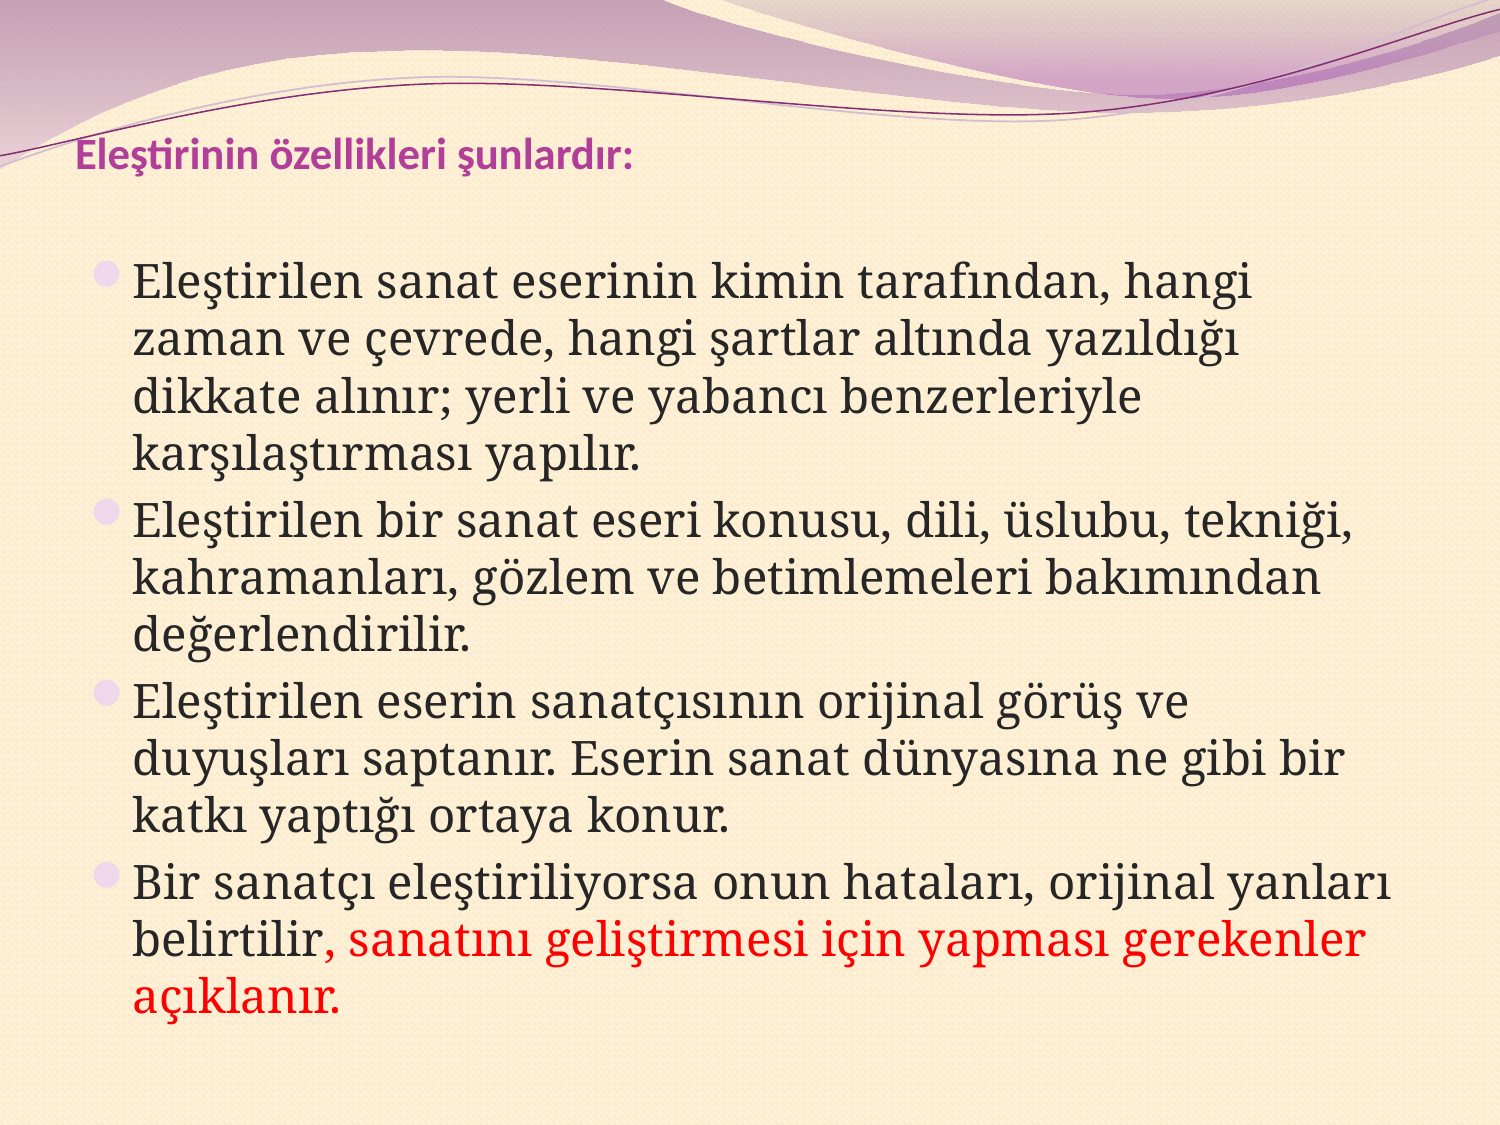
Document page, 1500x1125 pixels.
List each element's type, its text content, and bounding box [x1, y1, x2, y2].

list Eleştirilen sanat eserinin kimin tarafından, hangi zaman ve çevrede, hangi şartlar altında yazıldığı dikkate alınır; yerli ve yabancı benzerleriyle karşılaştırması yapılır. Eleştirilen bir sanat eseri konusu, dili, üslubu, tekniği, kahramanları, gözlem ve betimlemeleri bakımından değerlendirilir. Eleştirilen eserin sanatçısının orijinal görüş ve duyuşları saptanır. Eserin sanat dünyasına ne gibi bir katkı yaptığı ortaya konur. Bir sanatçı eleştiriliyorsa onun hataları, orijinal yanları belirtilir, sanatını geliştirmesi için yapması gerekenler açıklanır. [75, 243, 1425, 1038]
title Eleştirinin özellikleri şunlardır: [75, 115, 1425, 232]
